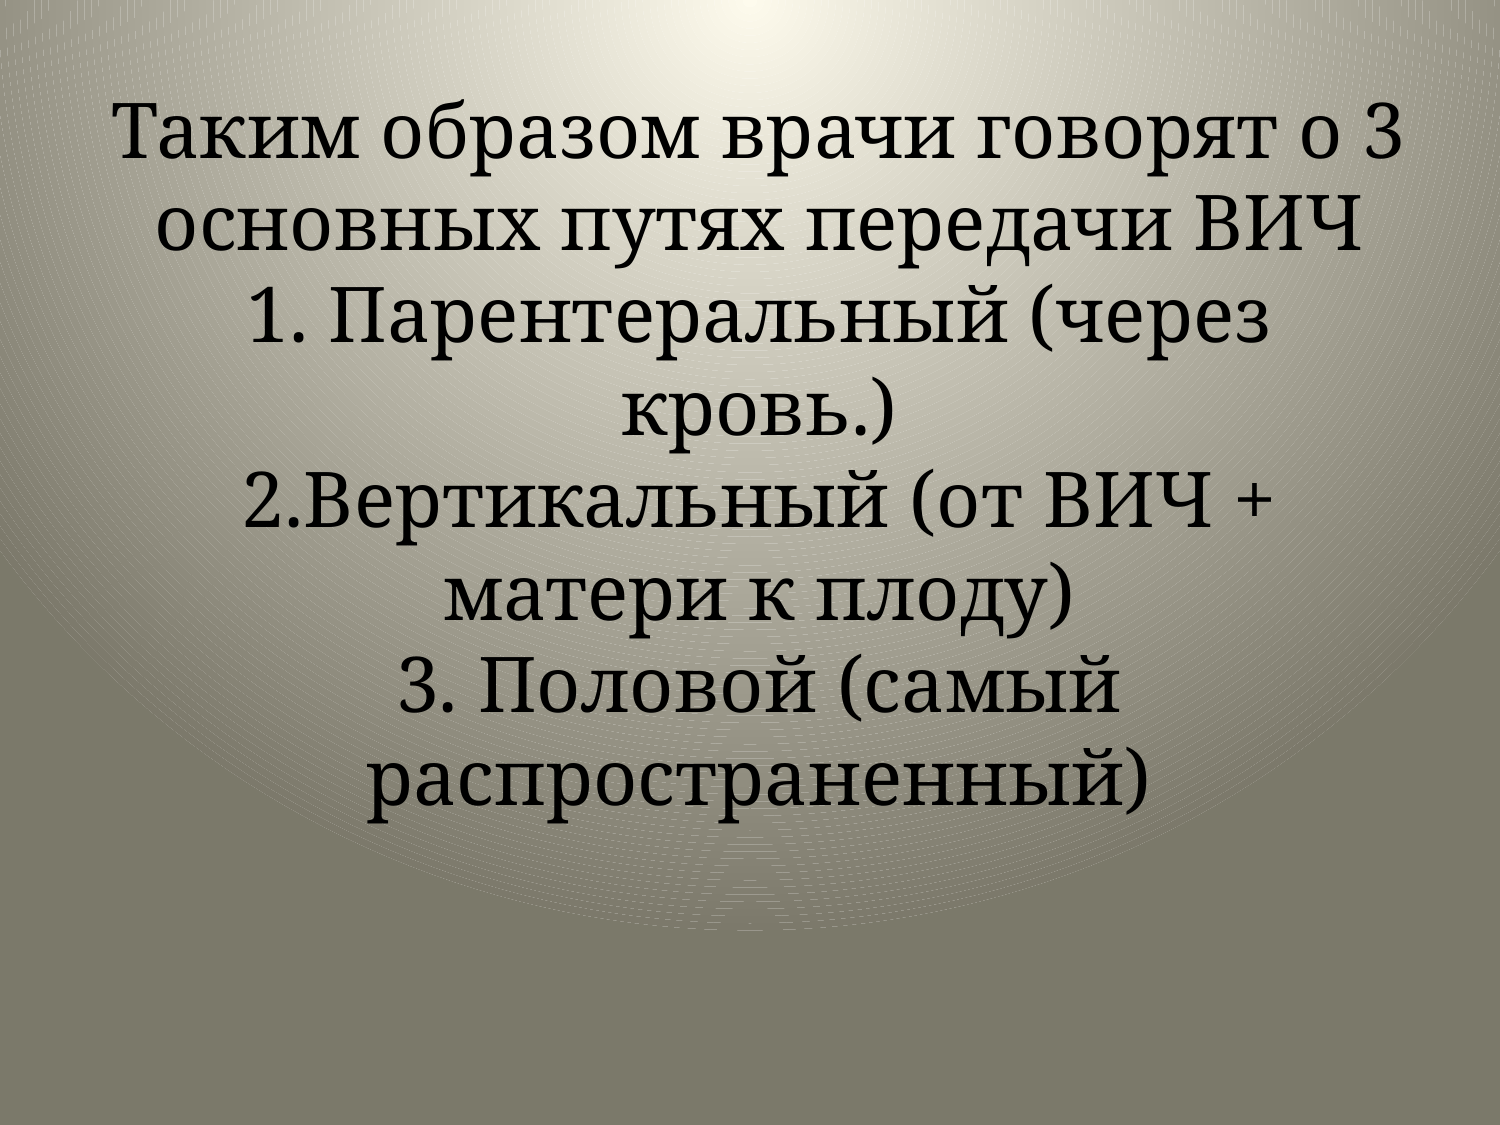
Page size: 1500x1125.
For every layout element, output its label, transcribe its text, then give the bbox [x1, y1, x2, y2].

title Таким образом врачи говорят о 3 основных путях передачи ВИЧ 1. Парентеральный (через кровь.) 2.Вертикальный (от ВИЧ + матери к плоду) 3. Половой (самый распространенный) [93, 45, 1425, 950]
